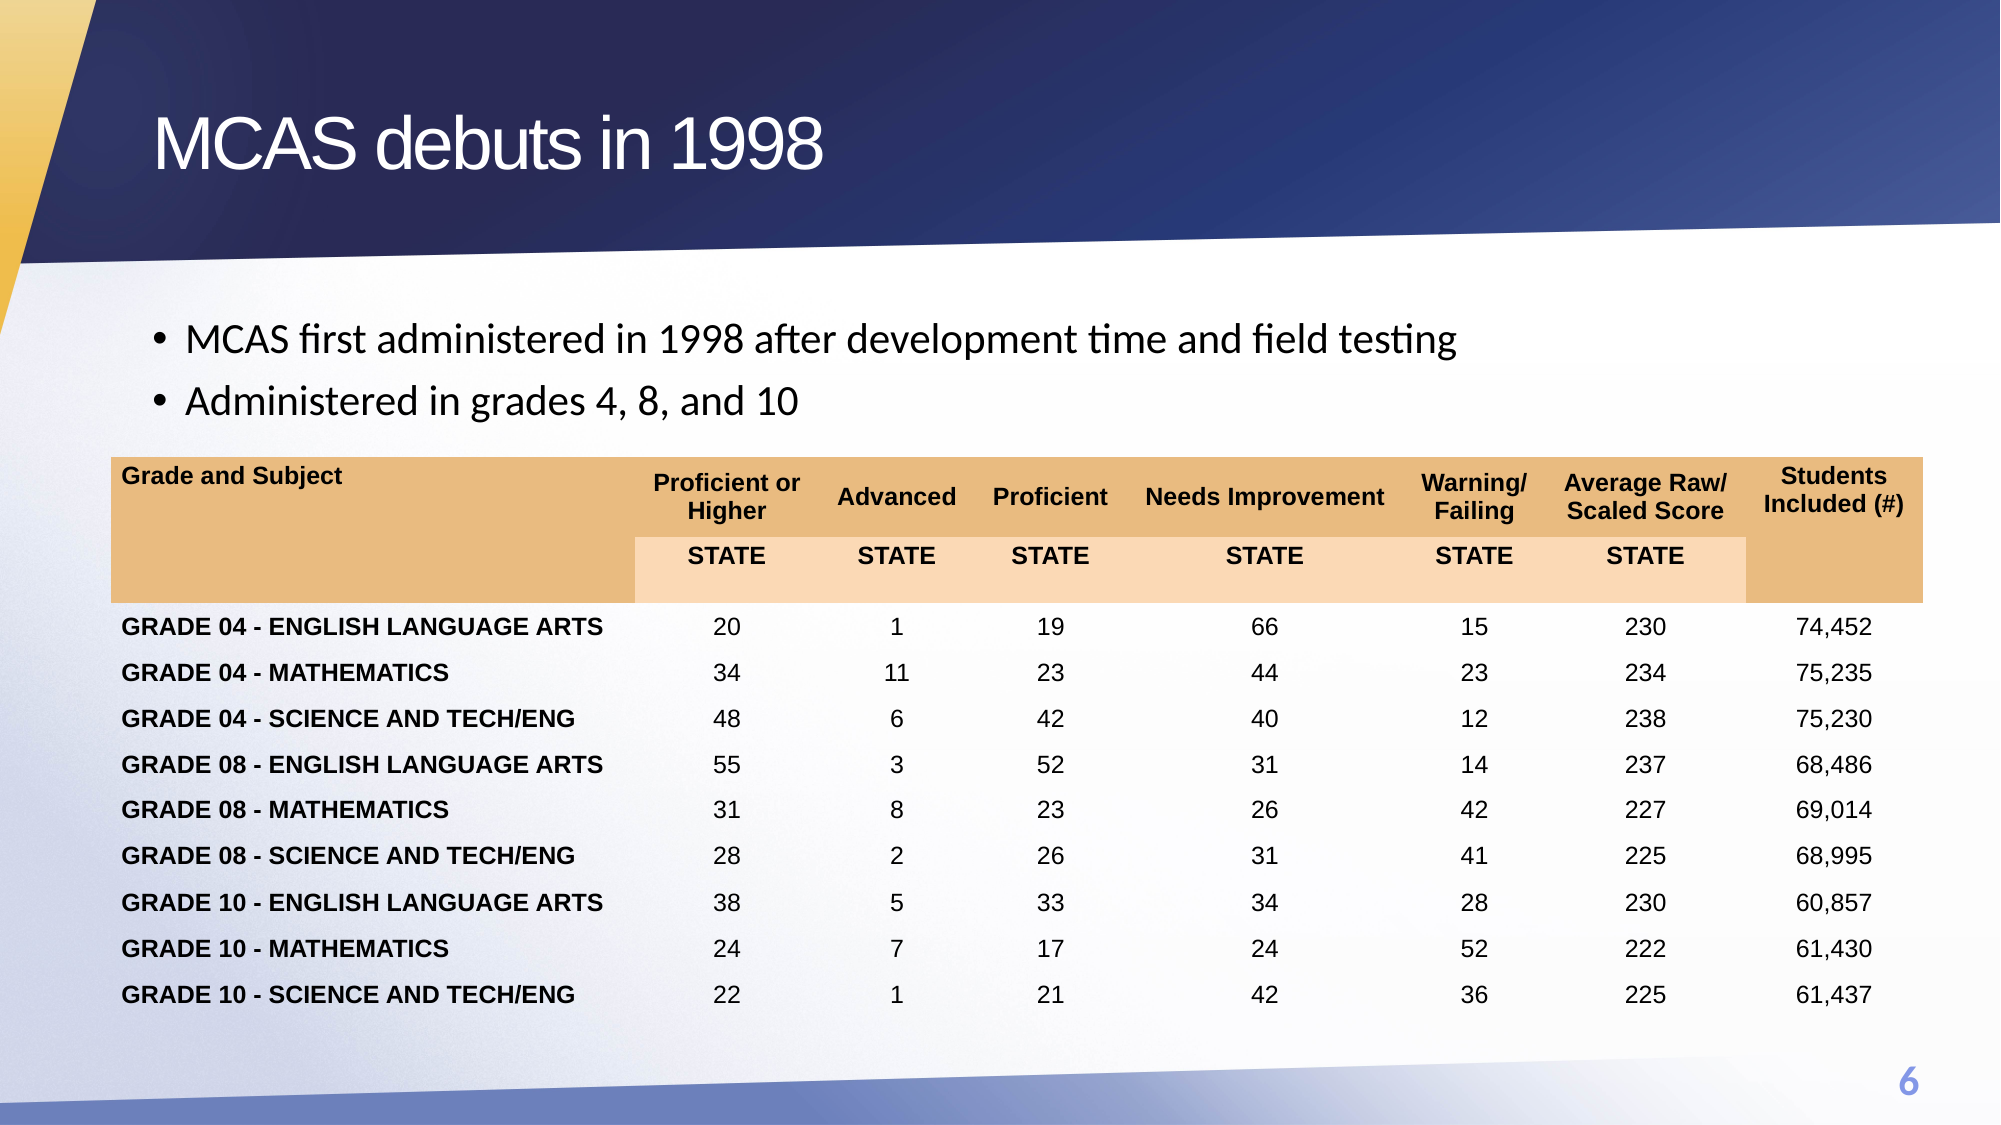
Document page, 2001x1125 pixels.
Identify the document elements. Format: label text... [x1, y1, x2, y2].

table_cell 69,014 [1746, 787, 1923, 833]
table_cell 28 [635, 833, 819, 879]
table_cell GRADE 10 - MATHEMATICS [111, 925, 635, 971]
table_cell 34 [1127, 879, 1404, 925]
table_cell GRADE 04 - SCIENCE AND TECH/ENG [111, 695, 635, 741]
table_cell 225 [1546, 971, 1746, 1017]
table_cell 23 [1404, 649, 1546, 695]
table_cell GRADE 04 - MATHEMATICS [111, 649, 635, 695]
table_cell 75,230 [1746, 695, 1923, 741]
table_cell 1 [819, 603, 975, 649]
table_cell 26 [975, 833, 1127, 879]
table_cell GRADE 08 - ENGLISH LANGUAGE ARTS [111, 741, 635, 787]
table_cell 6 [819, 695, 975, 741]
table_cell 55 [635, 741, 819, 787]
table_cell 44 [1127, 649, 1404, 695]
title MCAS debuts in 1998 [137, 59, 1863, 231]
picture [0, 0, 2000, 1125]
table_cell 5 [819, 879, 975, 925]
table_cell 3 [819, 741, 975, 787]
table_header Grade and Subject [111, 457, 635, 603]
table_cell 238 [1546, 695, 1746, 741]
table_cell STATE [1546, 537, 1746, 603]
table_cell 68,995 [1746, 833, 1923, 879]
table_header Warning/ Failing [1404, 457, 1546, 537]
table_cell 14 [1404, 741, 1546, 787]
table_cell 61,430 [1746, 925, 1923, 971]
table_cell 36 [1404, 971, 1546, 1017]
table_cell GRADE 08 - SCIENCE AND TECH/ENG [111, 833, 635, 879]
table_cell 74,452 [1746, 603, 1923, 649]
table_cell 38 [635, 879, 819, 925]
table_cell 12 [1404, 695, 1546, 741]
table_cell 11 [819, 649, 975, 695]
table_cell 31 [1127, 833, 1404, 879]
table_cell 40 [1127, 695, 1404, 741]
table_cell 23 [975, 649, 1127, 695]
table_cell GRADE 10 - SCIENCE AND TECH/ENG [111, 971, 635, 1017]
table_cell 2 [819, 833, 975, 879]
table_cell 60,857 [1746, 879, 1923, 925]
table_cell STATE [819, 537, 975, 603]
table_cell 42 [975, 695, 1127, 741]
table_cell 48 [635, 695, 819, 741]
table_cell 15 [1404, 603, 1546, 649]
table_cell STATE [635, 537, 819, 603]
table_header Needs Improvement [1127, 457, 1404, 537]
table_cell 28 [1404, 879, 1546, 925]
table_cell STATE [1127, 537, 1404, 603]
table_cell 8 [819, 787, 975, 833]
table_cell 24 [635, 925, 819, 971]
table_cell 230 [1546, 603, 1746, 649]
table_cell 22 [635, 971, 819, 1017]
table_cell 21 [975, 971, 1127, 1017]
table_cell 19 [975, 603, 1127, 649]
table_cell 75,235 [1746, 649, 1923, 695]
table_cell 31 [635, 787, 819, 833]
table_cell 34 [635, 649, 819, 695]
table_header Proficient or Higher [635, 457, 819, 537]
table_cell 17 [975, 925, 1127, 971]
table_cell 1 [819, 971, 975, 1017]
table_cell 31 [1127, 741, 1404, 787]
table_cell 42 [1127, 971, 1404, 1017]
table_cell 26 [1127, 787, 1404, 833]
table_header Proficient [975, 457, 1127, 537]
table_cell 41 [1404, 833, 1546, 879]
table_cell 52 [975, 741, 1127, 787]
table_cell GRADE 08 - MATHEMATICS [111, 787, 635, 833]
table_cell 234 [1546, 649, 1746, 695]
table_cell GRADE 04 - ENGLISH LANGUAGE ARTS [111, 603, 635, 649]
table_cell 227 [1546, 787, 1746, 833]
table_cell 42 [1404, 787, 1546, 833]
table_cell 230 [1546, 879, 1746, 925]
table_cell 7 [819, 925, 975, 971]
table_cell 68,486 [1746, 741, 1923, 787]
table_header Students Included (#) [1746, 457, 1923, 603]
table_cell 23 [975, 787, 1127, 833]
table_cell 24 [1127, 925, 1404, 971]
table_cell STATE [975, 537, 1127, 603]
table_cell 20 [635, 603, 819, 649]
table_header Advanced [819, 457, 975, 537]
table_cell 237 [1546, 741, 1746, 787]
table_header Average Raw/ Scaled Score [1546, 457, 1746, 537]
table_cell STATE [1404, 537, 1546, 603]
table_cell 61,437 [1746, 971, 1923, 1017]
table_cell 222 [1546, 925, 1746, 971]
table_cell GRADE 10 - ENGLISH LANGUAGE ARTS [111, 879, 635, 925]
table_cell 33 [975, 879, 1127, 925]
table_cell 52 [1404, 925, 1546, 971]
table_cell 225 [1546, 833, 1746, 879]
list MCAS first administered in 1998 after development time and field testing Administered in grades 4, 8, and 10 [137, 231, 1863, 434]
table_cell 66 [1127, 603, 1404, 649]
